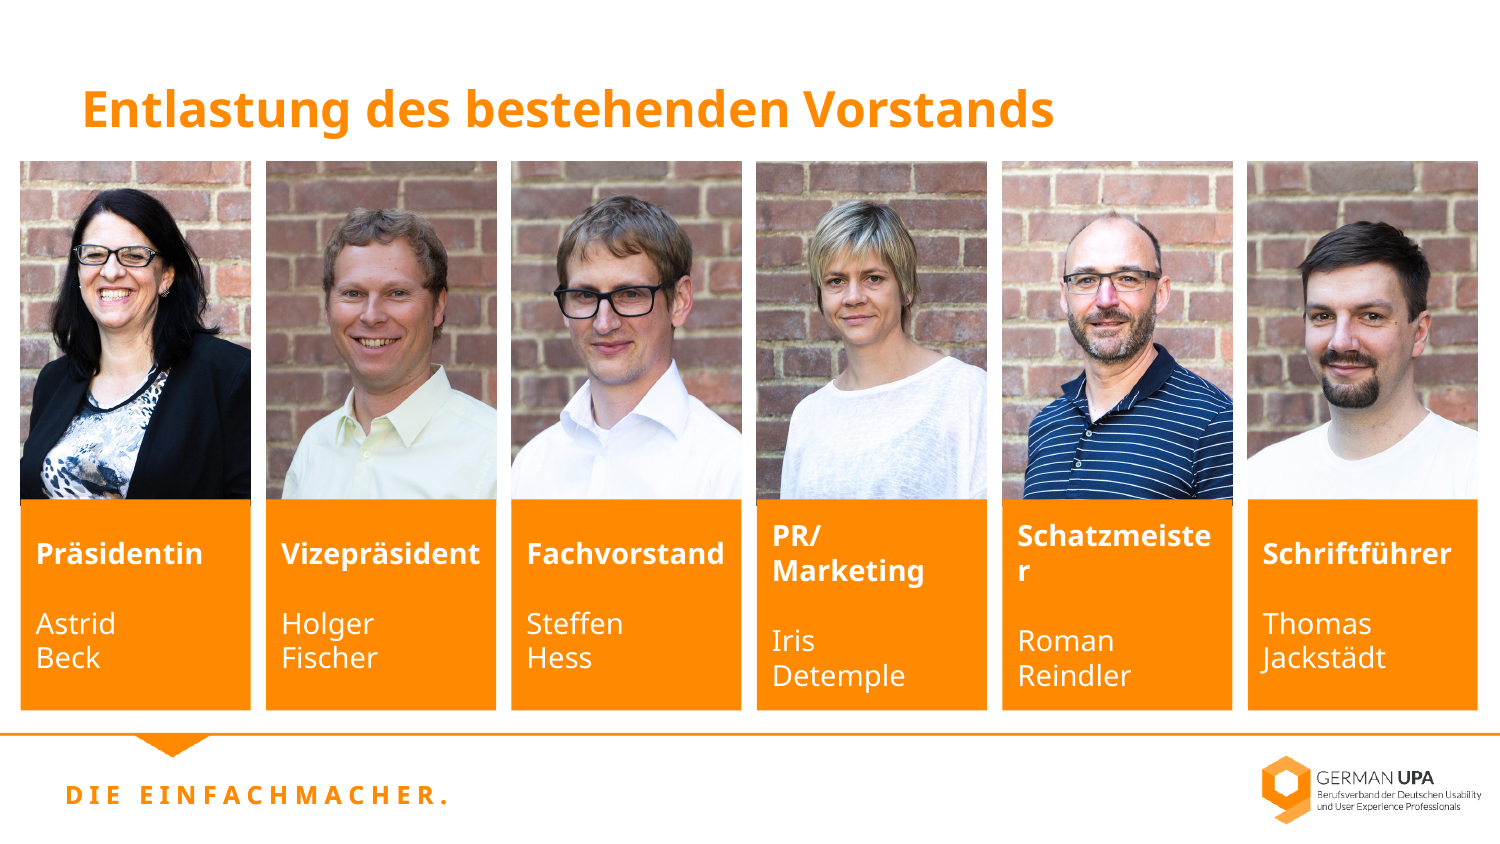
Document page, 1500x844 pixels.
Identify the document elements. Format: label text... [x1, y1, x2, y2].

text_box Präsidentin Astrid Beck [20, 514, 251, 711]
text_box Fachvorstand Steffen Hess [511, 514, 742, 711]
text_box D I E E I N F A C H M A C H E R . [49, 765, 515, 827]
text_box Schriftführer Thomas Jackstädt [1247, 514, 1478, 711]
text_box Vizepräsident Holger Fischer [266, 514, 497, 711]
text_box Entlastung des bestehenden Vorstands [65, 53, 1447, 149]
text_box PR/Marketing Iris Detemple [756, 514, 987, 711]
text_box Schatzmeister Roman Reindler [1002, 514, 1233, 711]
picture [0, 0, 1500, 844]
